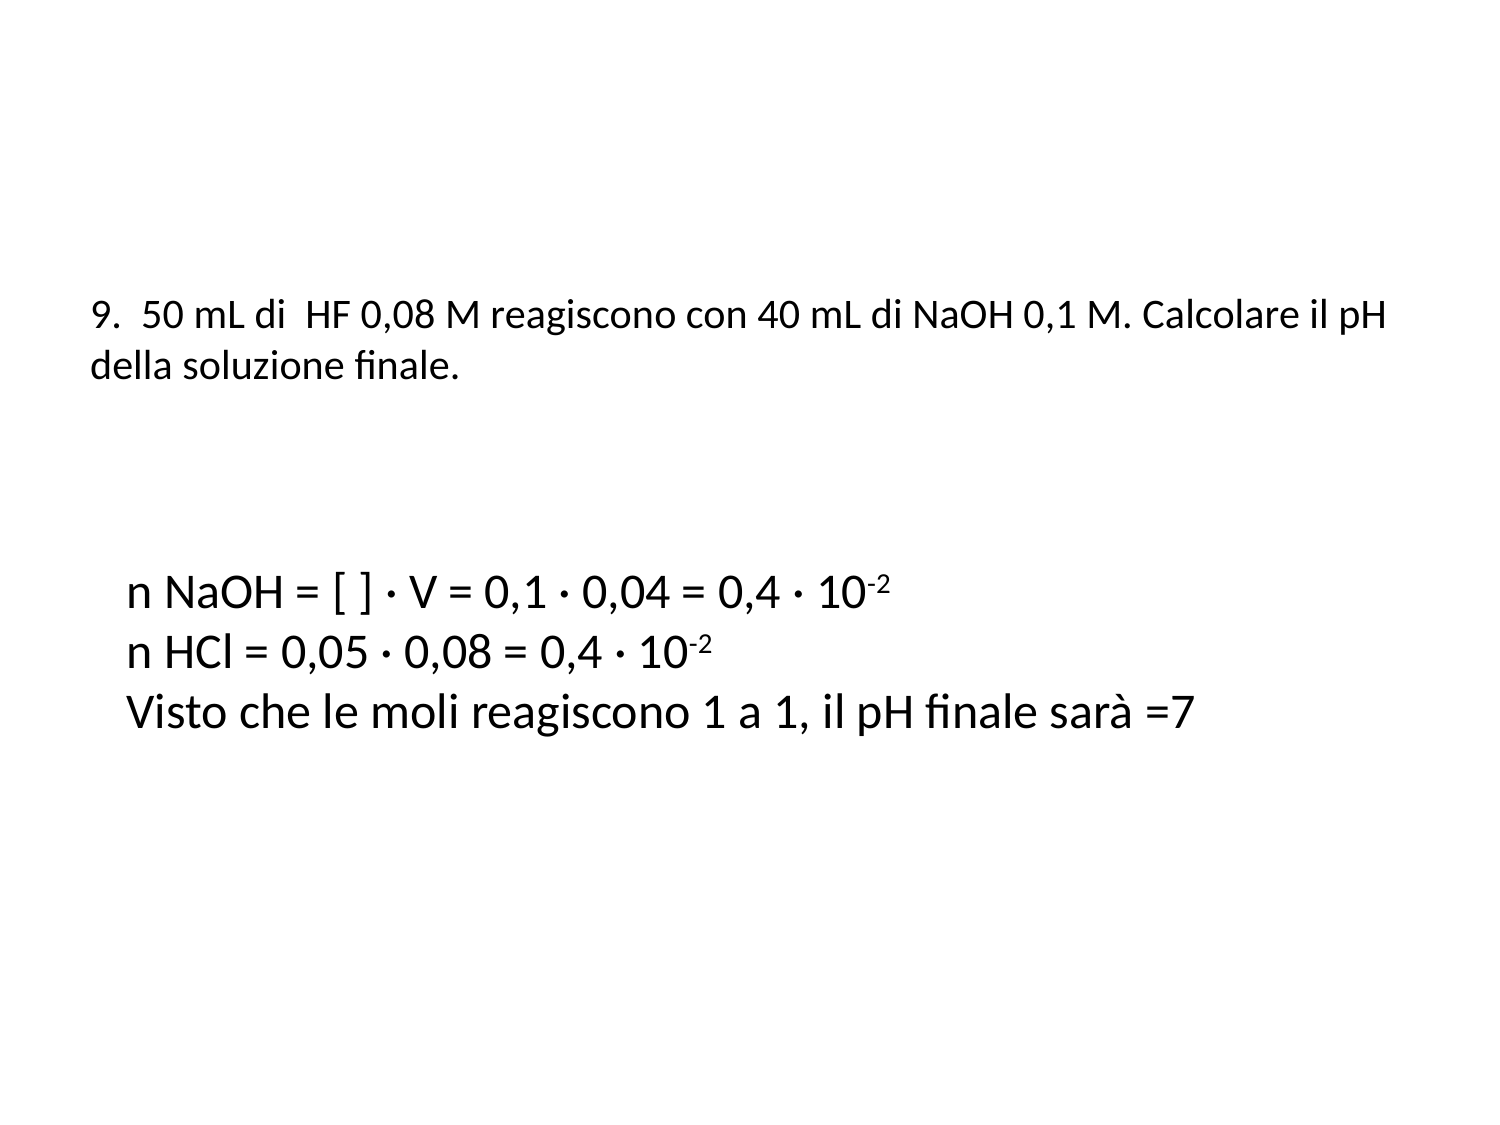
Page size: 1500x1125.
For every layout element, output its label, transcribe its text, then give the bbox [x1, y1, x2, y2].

list 9. 50 mL di HF 0,08 M reagiscono con 40 mL di NaOH 0,1 M. Calcolare il pH della soluzione finale. [75, 278, 1447, 521]
text_box n NaOH = [ ] · V = 0,1 · 0,04 = 0,4 · 10-2 n HCl = 0,05 · 0,08 = 0,4 · 10-2 Visto che le moli reagiscono 1 a 1, il pH finale sarà =7 [112, 550, 1447, 746]
